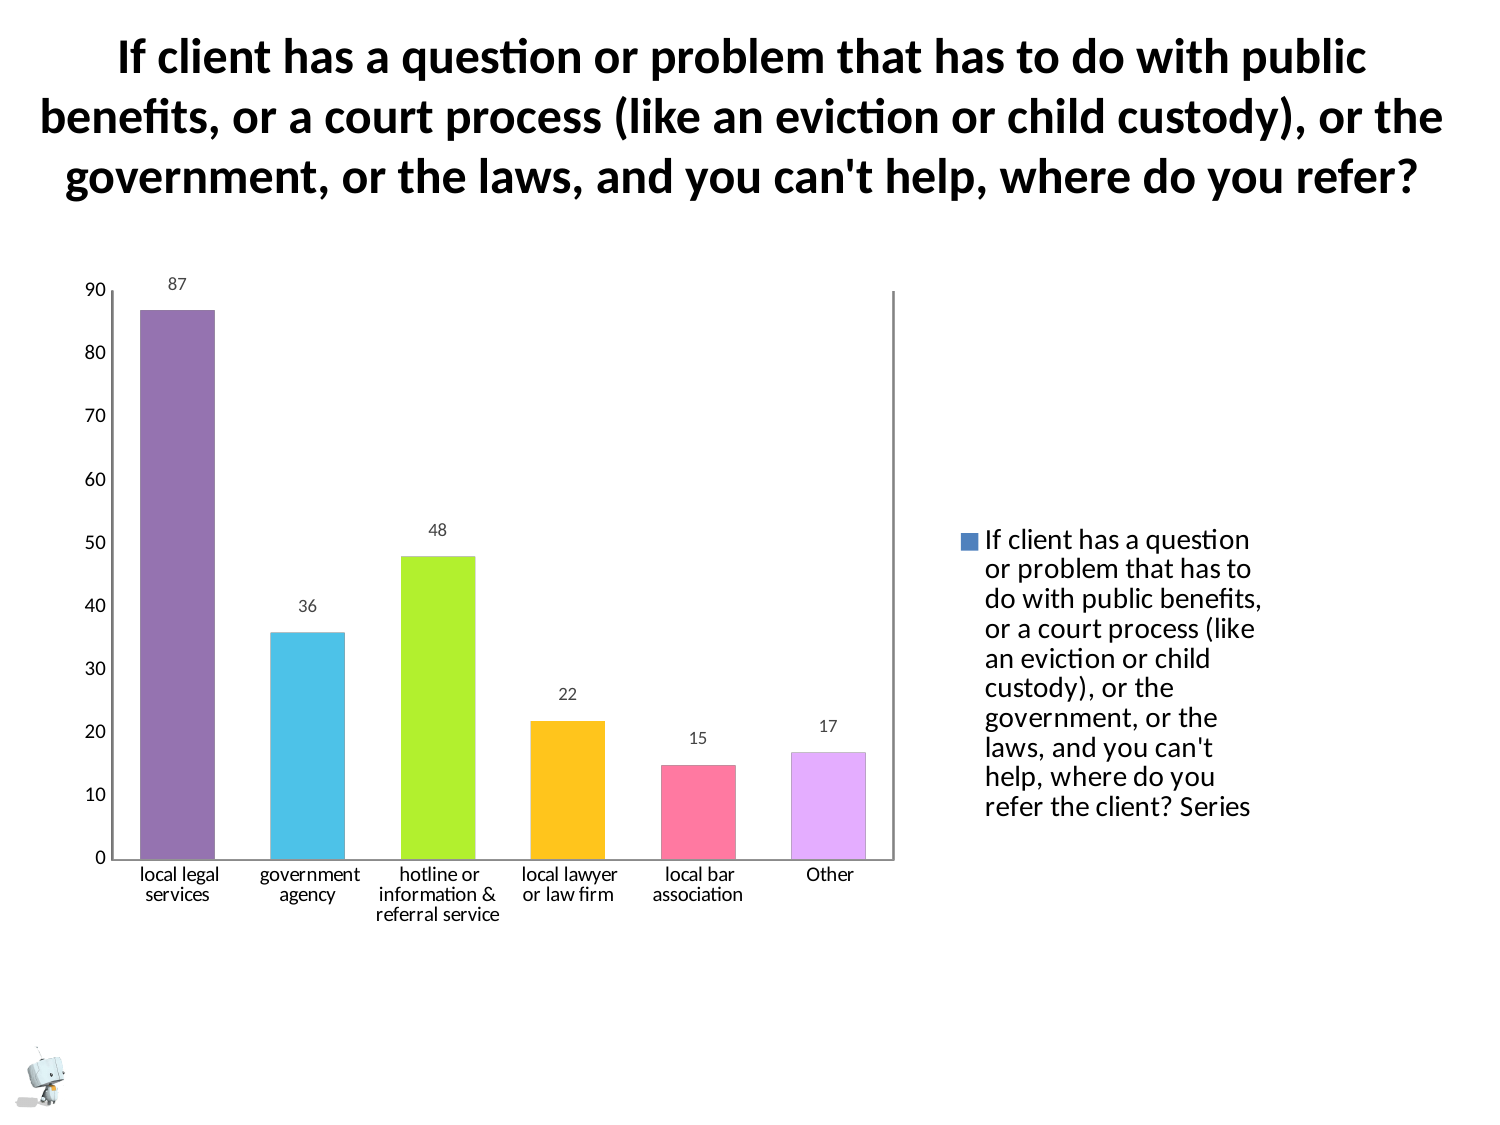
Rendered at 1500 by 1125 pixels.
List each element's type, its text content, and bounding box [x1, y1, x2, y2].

picture [15, 1046, 66, 1110]
chart [74, 212, 1282, 1088]
text_box If client has a question or problem that has to do with public benefits, or a court process (like an eviction or child custody), or the government, or the laws, and you can't help, where do you refer? [15, 15, 1469, 211]
